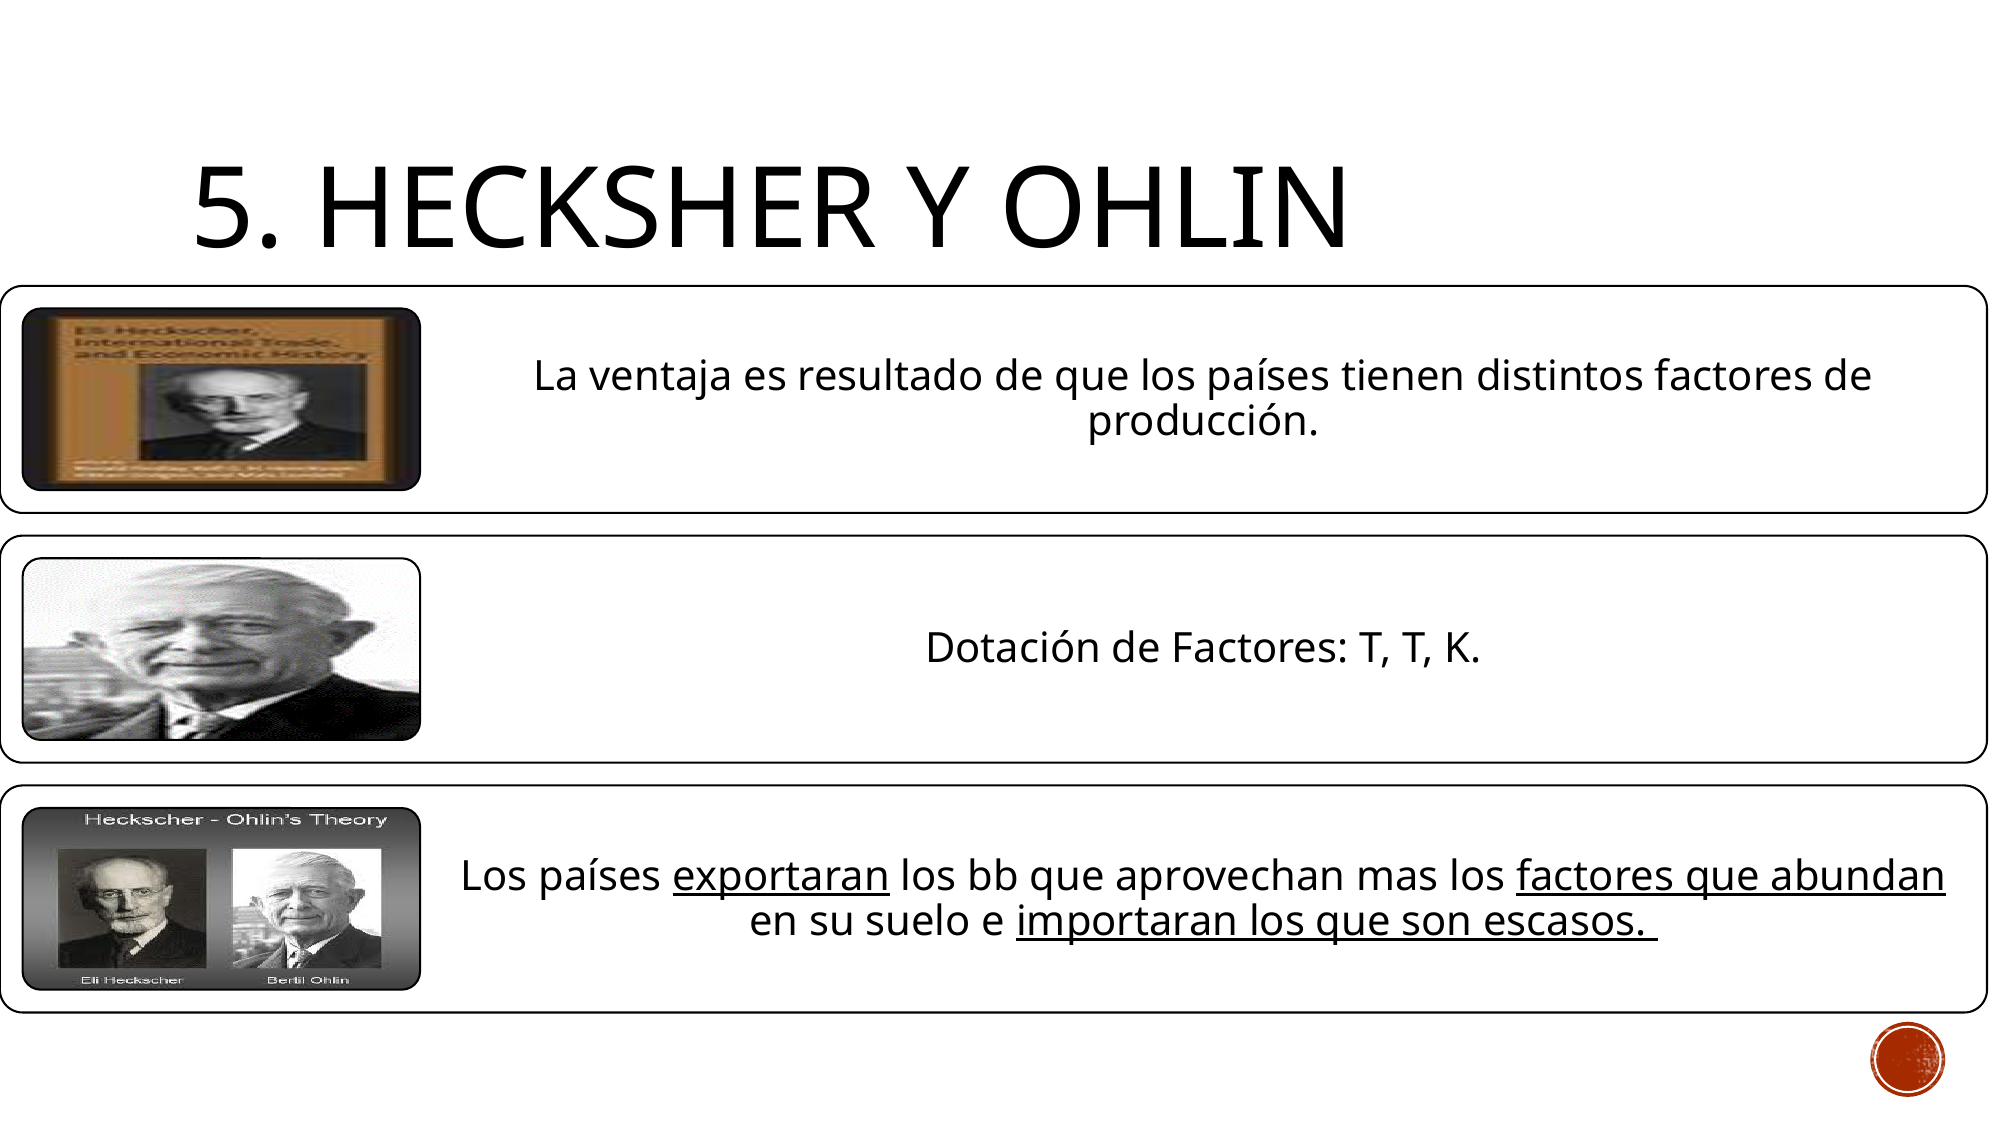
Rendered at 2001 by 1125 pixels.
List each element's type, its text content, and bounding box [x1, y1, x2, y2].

title 5. Hecksher y Ohlin [175, 79, 1826, 284]
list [1, 287, 1985, 1010]
